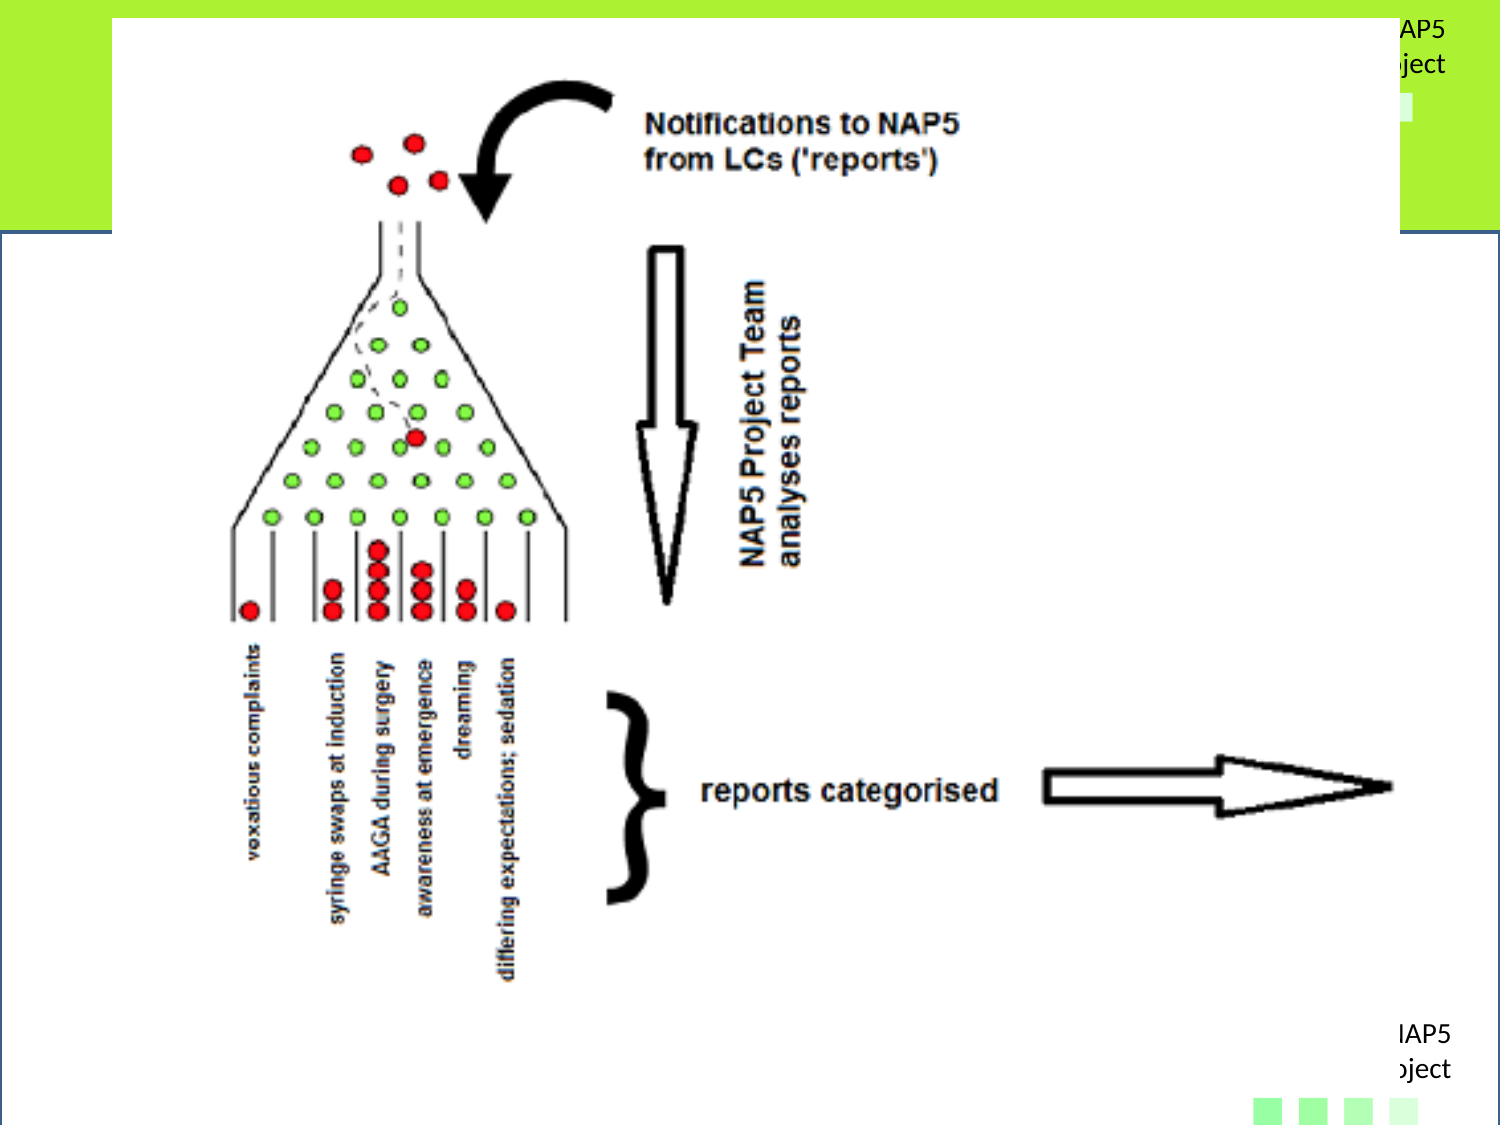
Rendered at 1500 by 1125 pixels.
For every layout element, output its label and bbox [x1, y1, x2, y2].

picture [111, 17, 1400, 1095]
